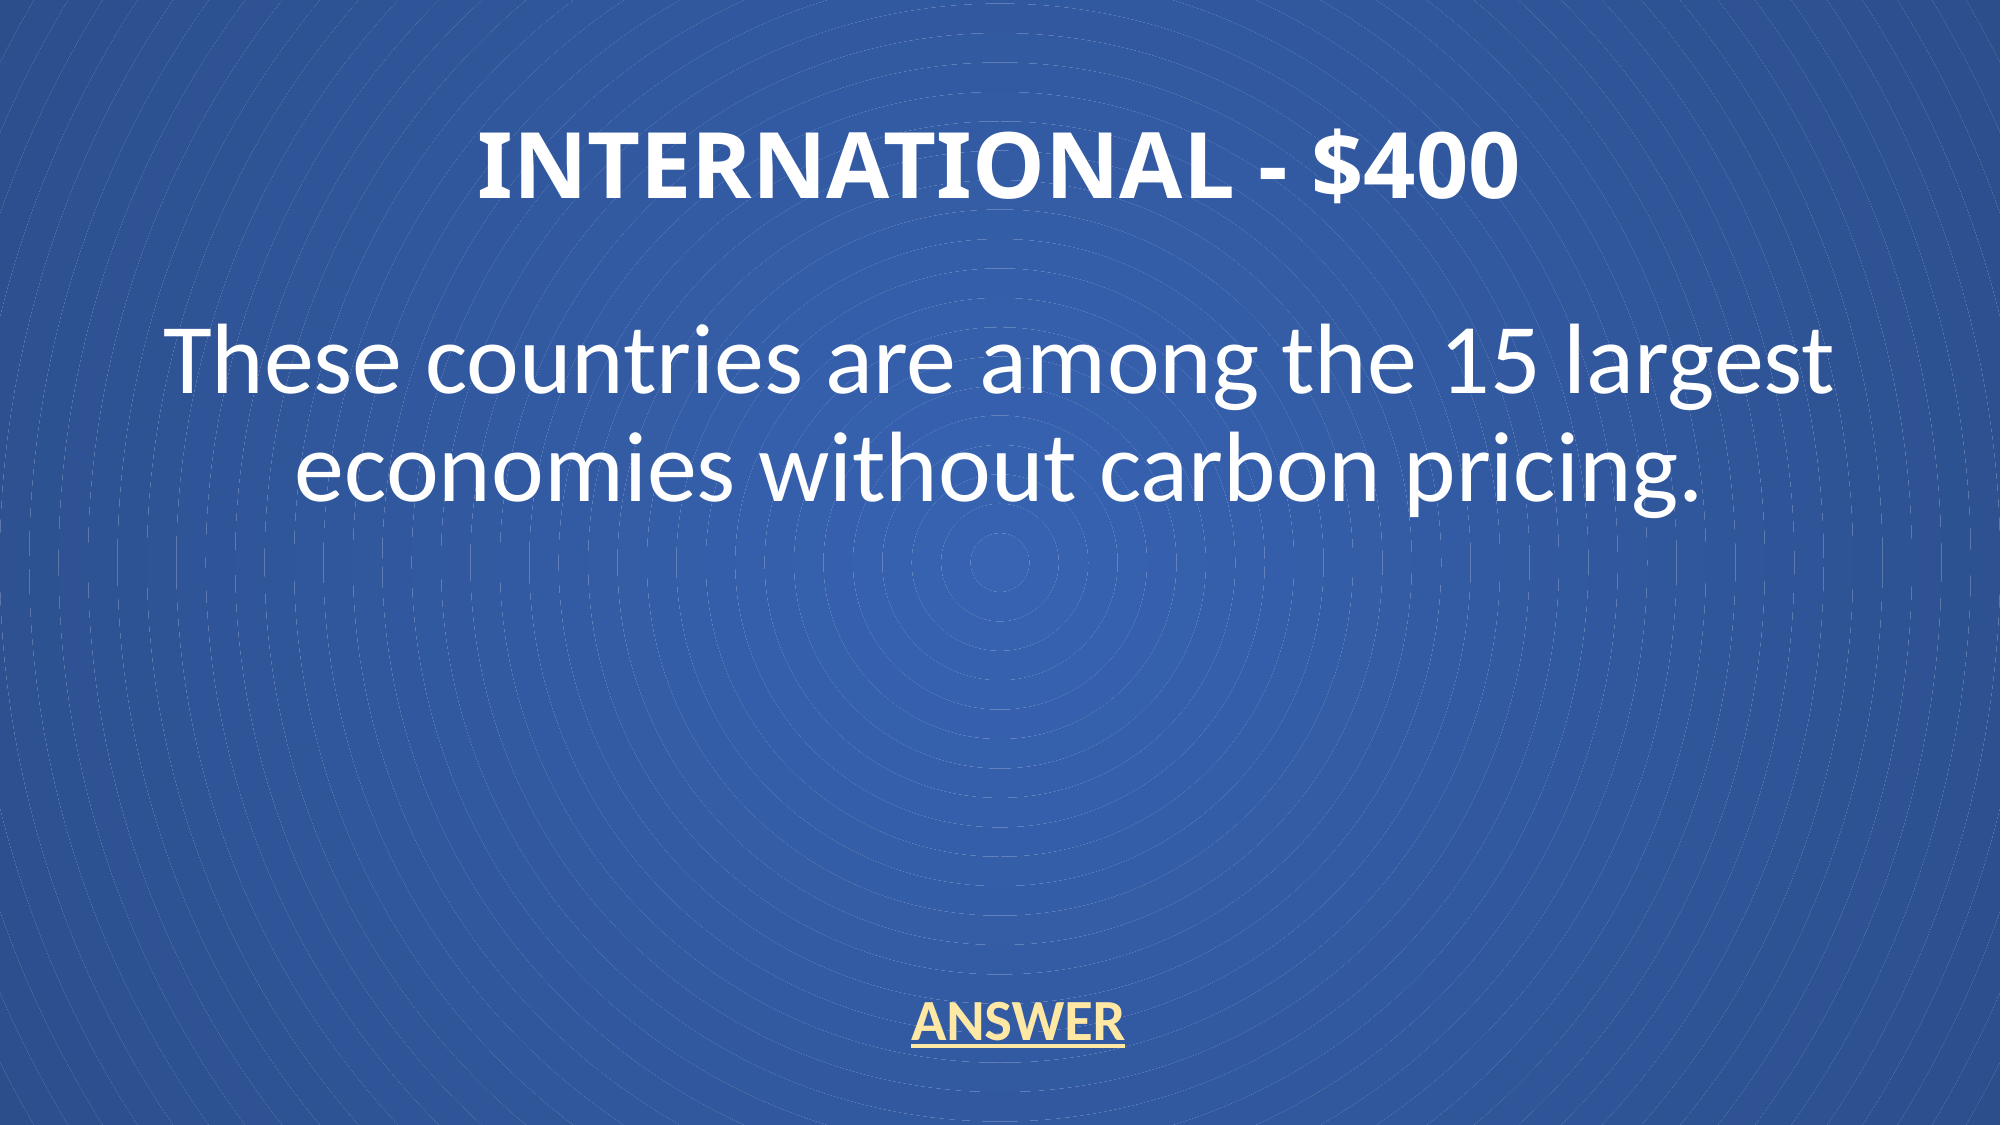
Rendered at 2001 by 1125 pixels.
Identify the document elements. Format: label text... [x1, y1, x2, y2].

text_box ANSWER [767, 974, 1270, 1059]
title INTERNATIONAL - $400 [137, 59, 1863, 278]
list These countries are among the 15 largest economies without carbon pricing. [137, 299, 1863, 630]
